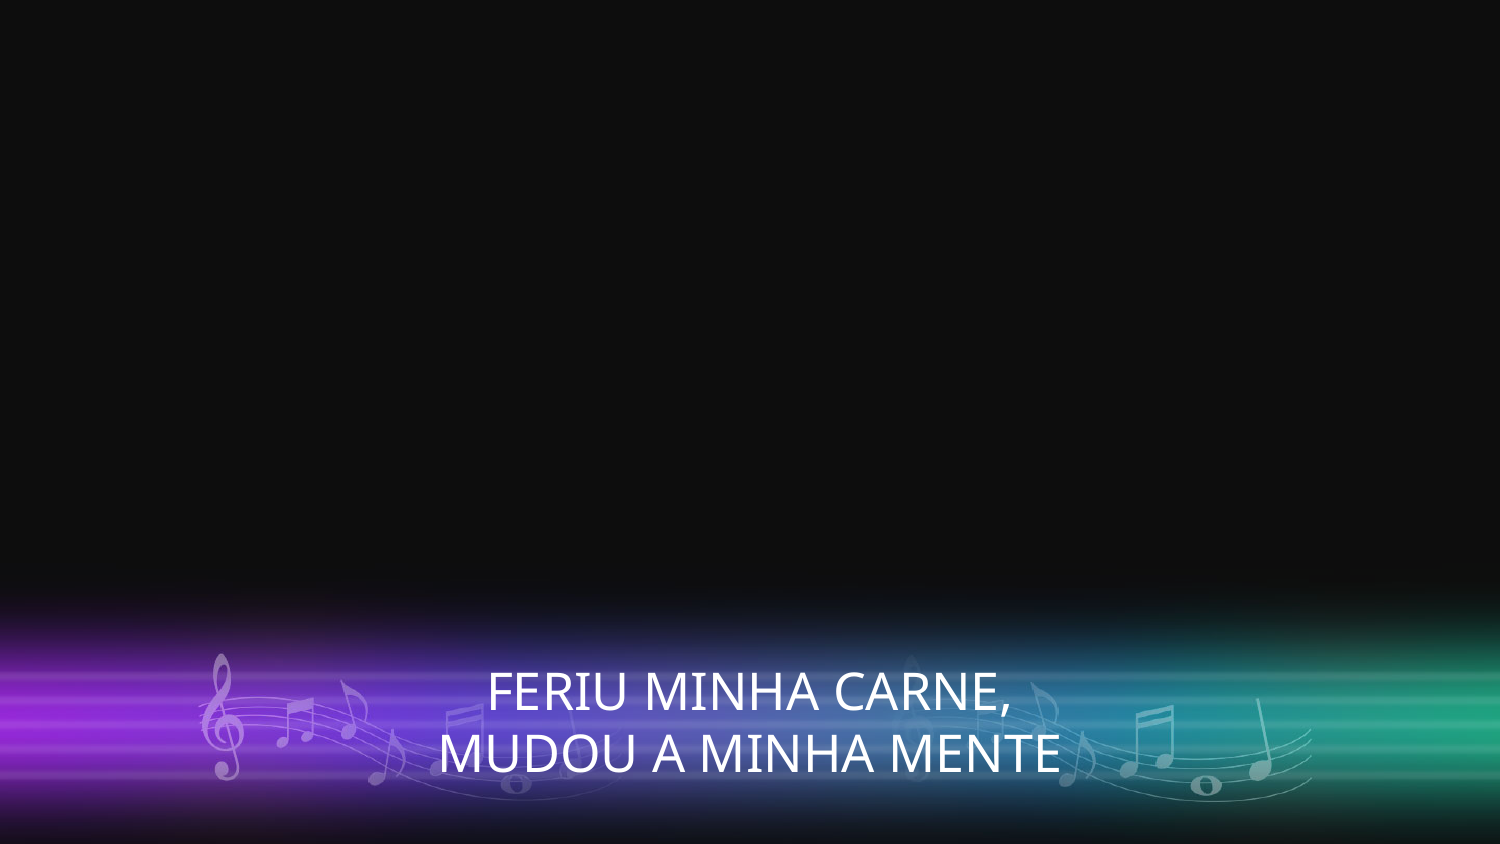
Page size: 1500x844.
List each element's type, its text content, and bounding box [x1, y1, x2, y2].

text_box FERIU MINHA CARNE, MUDOU A MINHA MENTE [265, 651, 1235, 791]
picture [0, 0, 1500, 844]
